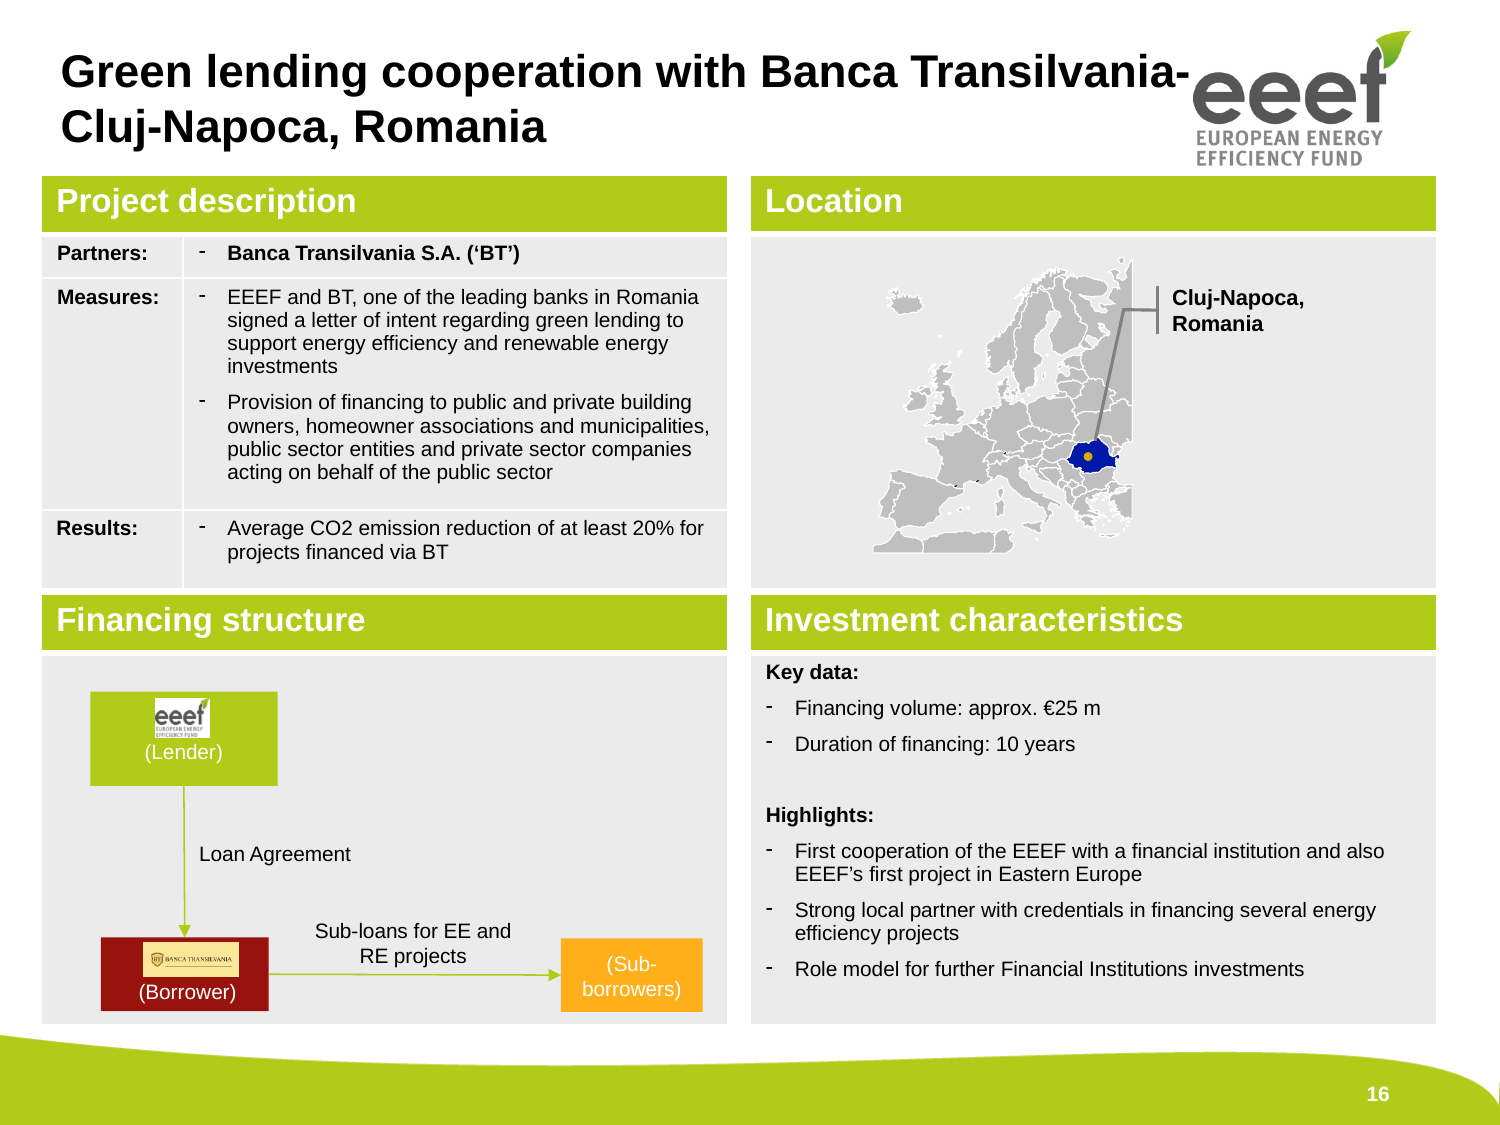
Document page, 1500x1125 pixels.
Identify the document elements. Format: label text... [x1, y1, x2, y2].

slide_number 16 [1222, 1079, 1390, 1125]
table_cell Results: [42, 511, 182, 588]
table_cell Banca Transilvania S.A. (‘BT’) [184, 237, 727, 277]
picture [0, 1029, 1500, 1125]
table_cell Measures: [42, 279, 182, 509]
table_header Investment characteristics [751, 595, 1436, 650]
table_cell Key data: Financing volume: approx. €25 m Duration of financing: 10 years Highlights: First cooperation of the EEEF with a financial institution and also EEEF’s first project in Eastern Europe Strong local partner with credentials in financing several energy efficiency projects Role model for further Financial Institutions investments [751, 656, 1436, 1024]
table_cell [42, 656, 727, 1024]
table_cell Average CO2 emission reduction of at least 20% for projects financed via BT [184, 511, 727, 588]
table_cell EEEF and BT, one of the leading banks in Romania signed a letter of intent regarding green lending to support energy efficiency and renewable energy investments Provision of financing to public and private building owners, homeowner associations and municipalities, public sector entities and private sector companies acting on behalf of the public sector [184, 279, 727, 509]
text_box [90, 691, 703, 1012]
table_cell [751, 237, 1436, 588]
picture [1193, 31, 1412, 170]
table_header Project description [42, 176, 727, 232]
picture [155, 698, 210, 738]
table_header Location [751, 176, 1436, 231]
picture [143, 942, 239, 977]
table_cell Partners: [42, 237, 182, 277]
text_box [872, 257, 1412, 554]
table_header Financing structure [42, 595, 727, 650]
text_box Green lending cooperation with Banca Transilvania- Cluj-Napoca, Romania [45, 34, 1219, 160]
